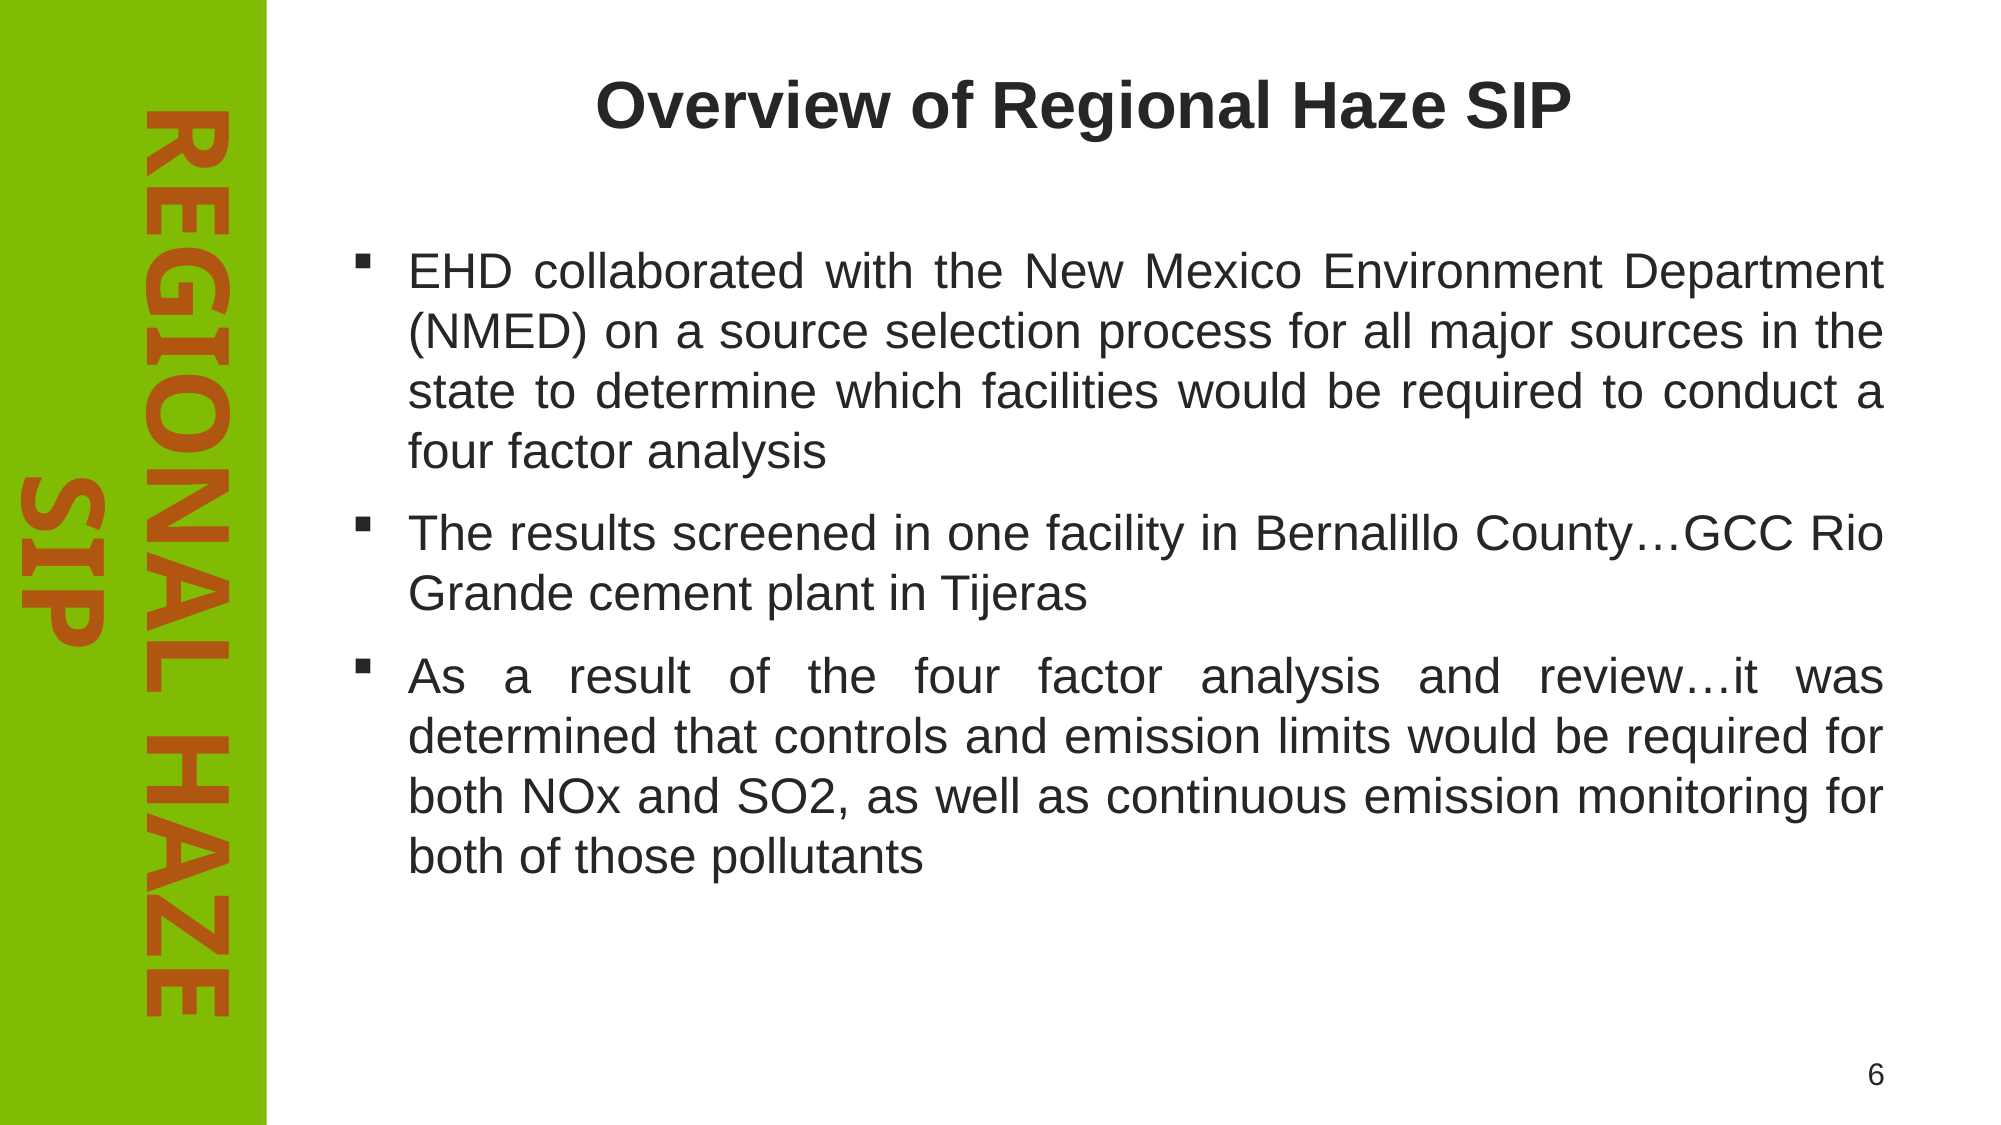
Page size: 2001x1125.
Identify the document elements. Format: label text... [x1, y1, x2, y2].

list EHD collaborated with the New Mexico Environment Department (NMED) on a source selection process for all major sources in the state to determine which facilities would be required to conduct a four factor analysis The results screened in one facility in Bernalillo County…GCC Rio Grande cement plant in Tijeras As a result of the four factor analysis and review…it was determined that controls and emission limits would be required for both NOx and SO2, as well as continuous emission monitoring for both of those pollutants [336, 158, 1900, 834]
title Regional haze SIP [0, 0, 250, 1125]
slide_number 6 [1433, 1042, 1900, 1103]
text_box Overview of Regional Haze SIP [250, 53, 1953, 228]
